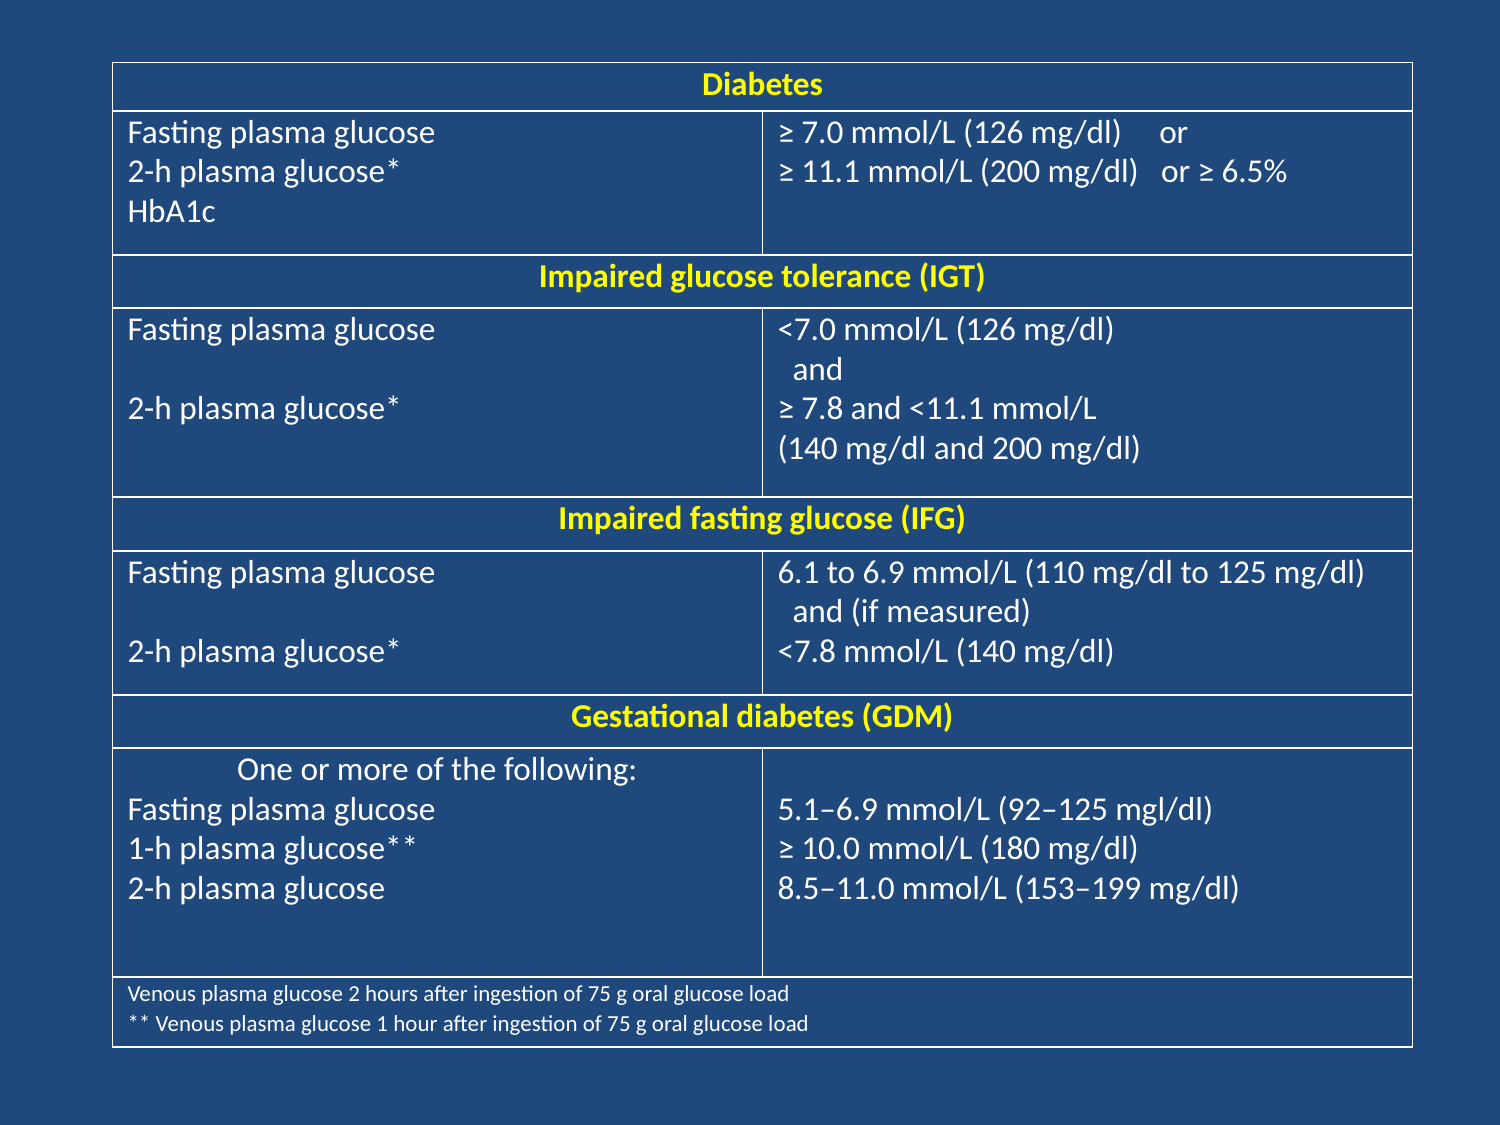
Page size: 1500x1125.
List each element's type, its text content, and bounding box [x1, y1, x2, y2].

table_cell Venous plasma glucose 2 hours after ingestion of 75 g oral glucose load ** Venous plasma glucose 1 hour after ingestion of 75 g oral glucose load [113, 978, 1412, 1046]
table_cell Fasting plasma glucose 2-h plasma glucose* [113, 552, 762, 694]
table_cell One or more of the following: Fasting plasma glucose 1-h plasma glucose** 2-h plasma glucose [113, 749, 762, 976]
table_cell 6.1 to 6.9 mmol/L (110 mg/dl to 125 mg/dl) and (if measured) <7.8 mmol/L (140 mg/dl) [763, 552, 1412, 694]
table_cell Fasting plasma glucose 2-h plasma glucose* HbA1c [113, 112, 762, 254]
table_cell Fasting plasma glucose 2-h plasma glucose* [113, 309, 762, 496]
table_cell <7.0 mmol/L (126 mg/dl) and ≥ 7.8 and <11.1 mmol/L (140 mg/dl and 200 mg/dl) [763, 309, 1412, 496]
table_cell Gestational diabetes (GDM) [113, 696, 1412, 747]
table_cell ≥ 7.0 mmol/L (126 mg/dl) or ≥ 11.1 mmol/L (200 mg/dl) or ≥ 6.5% [763, 112, 1412, 254]
table_header Diabetes [113, 63, 1412, 110]
table_cell 5.1–6.9 mmol/L (92–125 mgl/dl) ≥ 10.0 mmol/L (180 mg/dl) 8.5–11.0 mmol/L (153–199 mg/dl) [763, 749, 1412, 976]
table_cell Impaired fasting glucose (IFG) [113, 498, 1412, 550]
table_cell Impaired glucose tolerance (IGT) [113, 256, 1412, 307]
